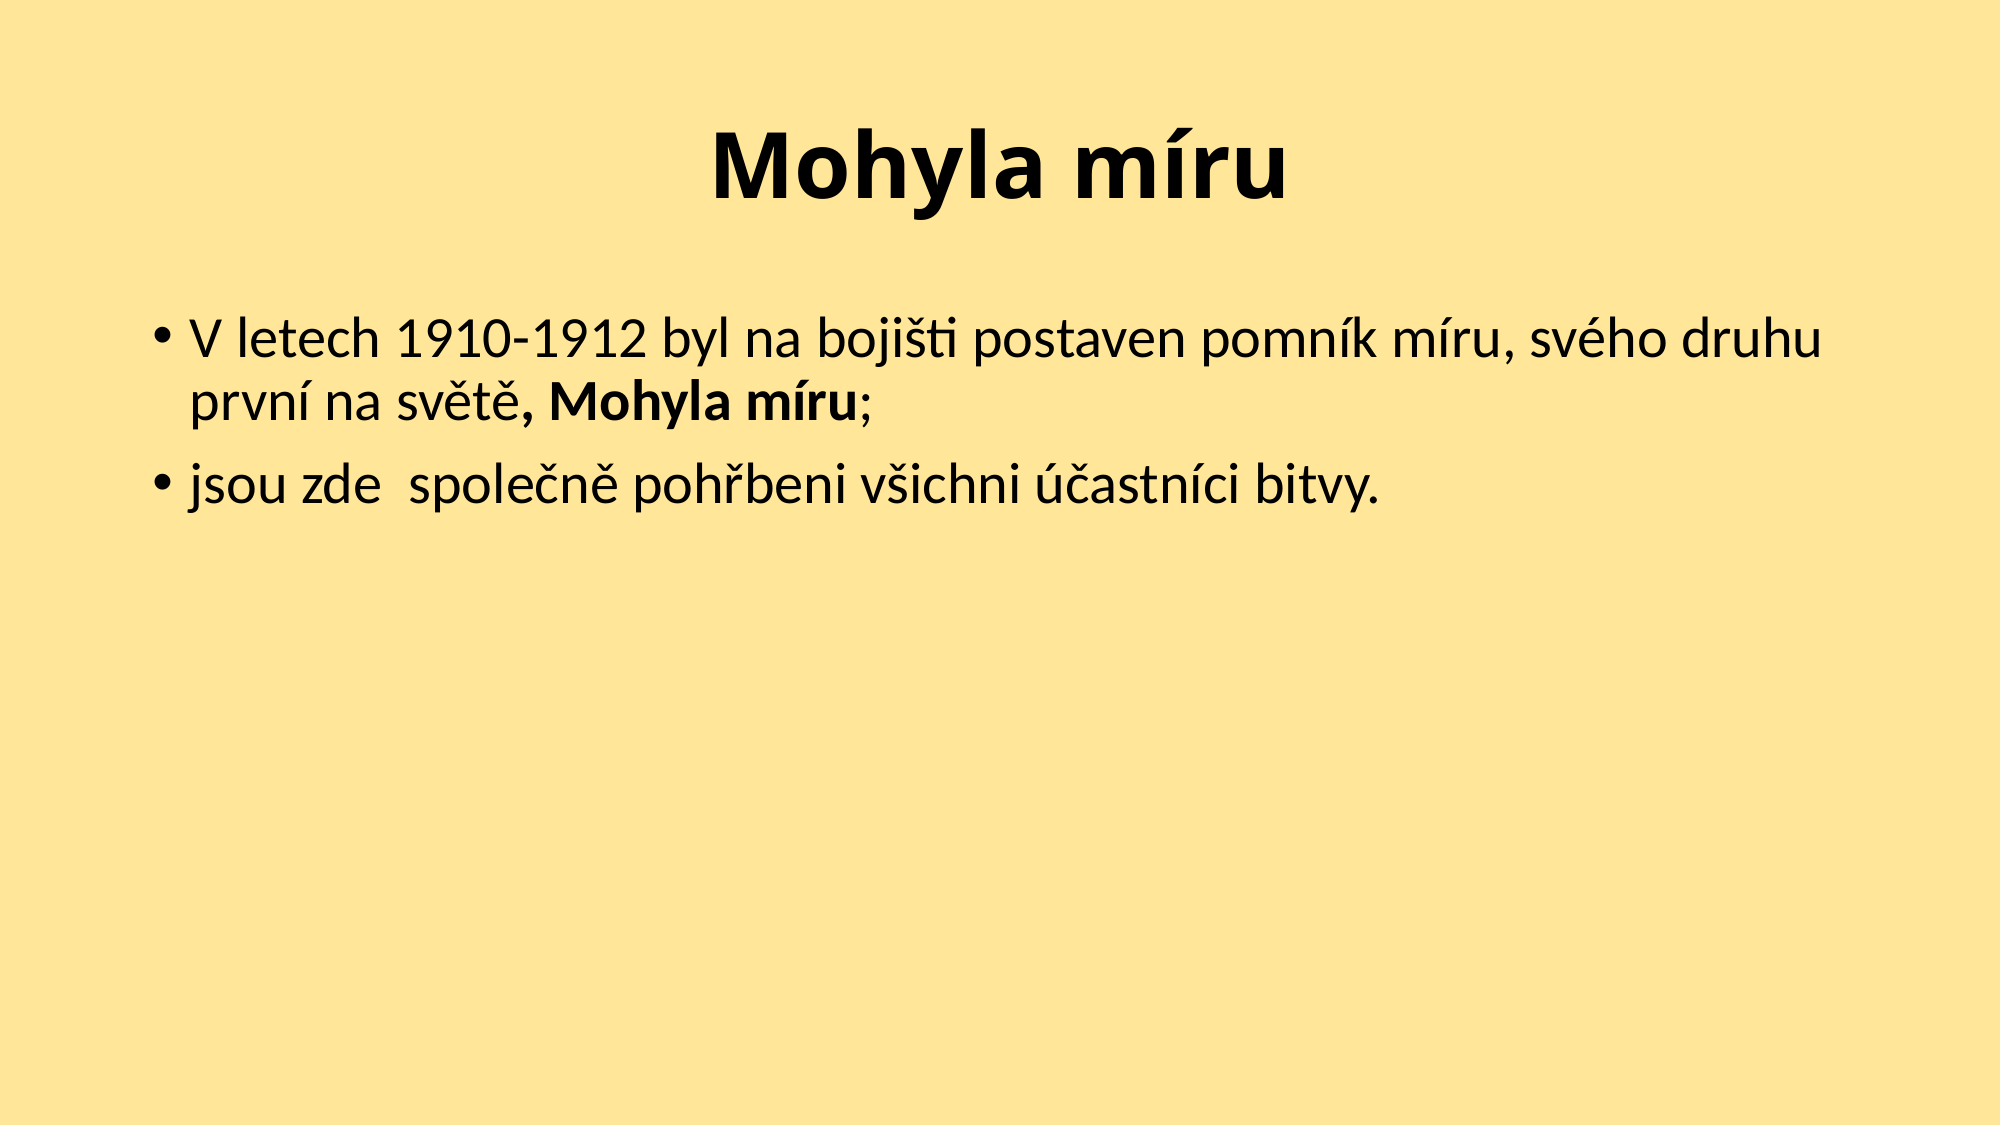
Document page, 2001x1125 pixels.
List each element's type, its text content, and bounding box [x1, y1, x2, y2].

title Mohyla míru [137, 59, 1863, 278]
list V letech 1910-1912 byl na bojišti postaven pomník míru, svého druhu první na světě, Mohyla míru; jsou zde společně pohřbeni všichni účastníci bitvy. [137, 299, 1863, 1014]
